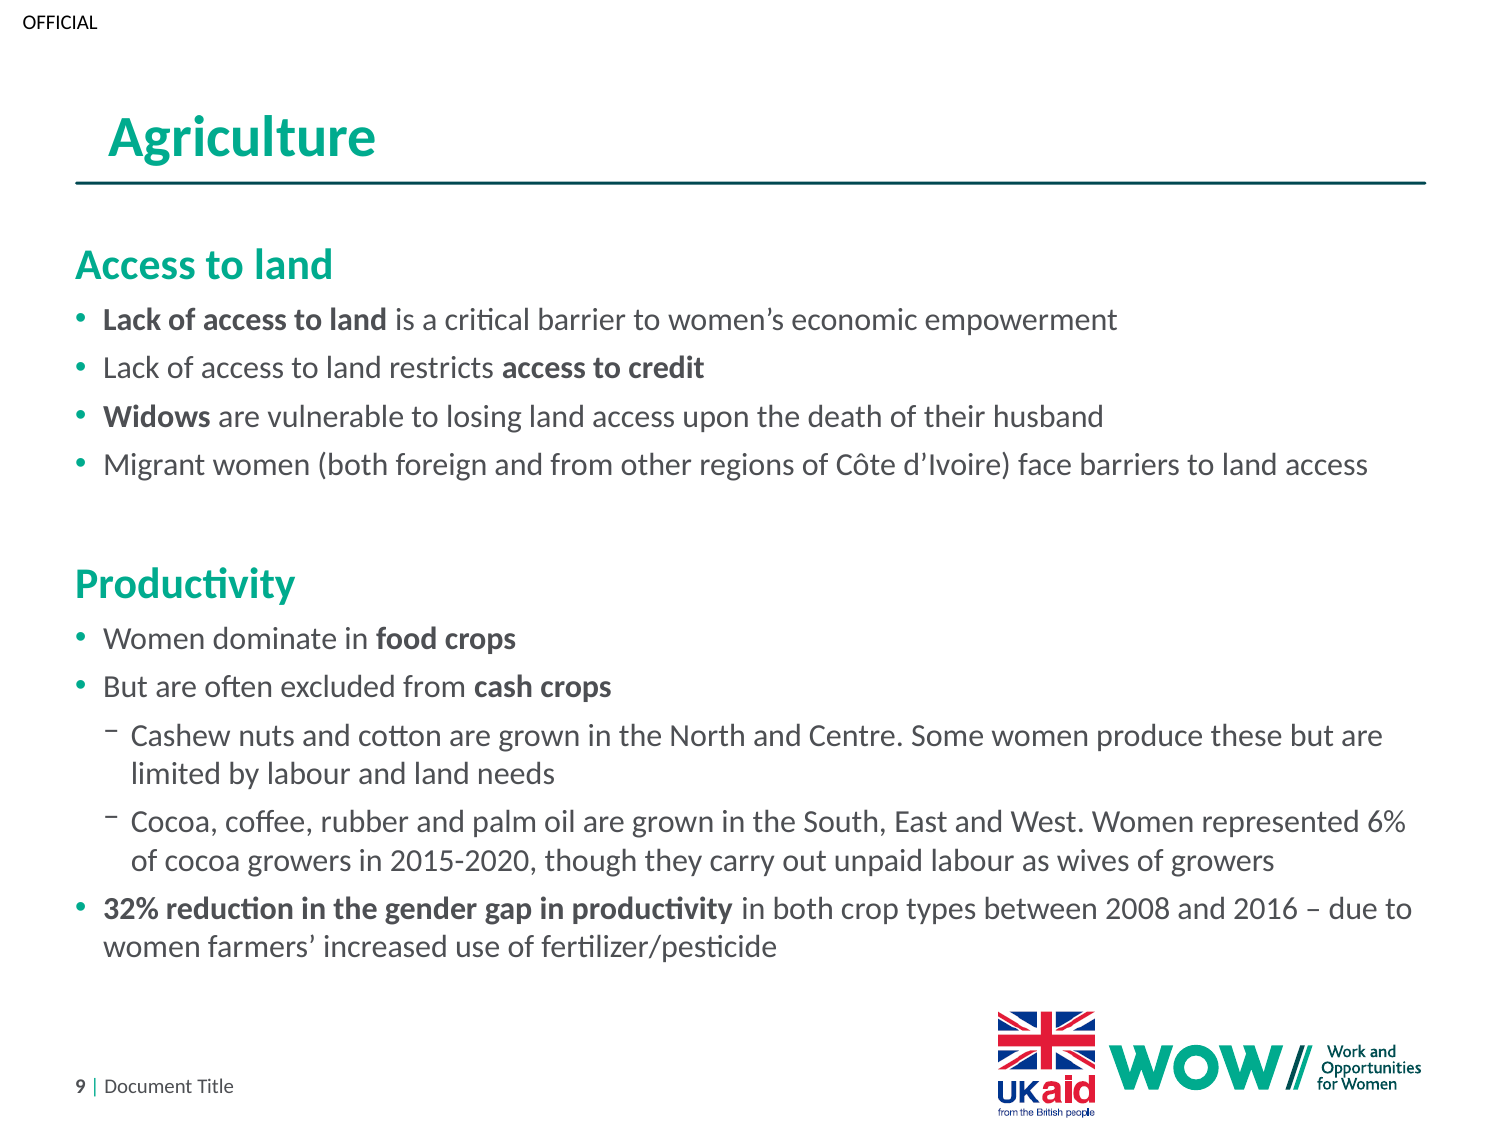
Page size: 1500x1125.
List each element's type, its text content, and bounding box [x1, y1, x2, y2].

title Agriculture [108, 54, 1457, 168]
picture [991, 1004, 1100, 1124]
list Access to land Lack of access to land is a critical barrier to women’s economic empowerment Lack of access to land restricts access to credit Widows are vulnerable to losing land access upon the death of their husband Migrant women (both foreign and from other regions of Côte d’Ivoire) face barriers to land access Productivity Women dominate in food crops But are often excluded from cash crops Cashew nuts and cotton are grown in the North and Centre. Some women produce these but are limited by labour and land needs Cocoa, coffee, rubber and palm oil are grown in the South, East and West. Women represented 6% of cocoa growers in 2015-2020, though they carry out unpaid labour as wives of growers 32% reduction in the gender gap in productivity in both crop types between 2008 and 2016 – due to women farmers’ increased use of fertilizer/pesticide [75, 235, 1424, 978]
slide_number 9 | Document Title [75, 1045, 425, 1106]
